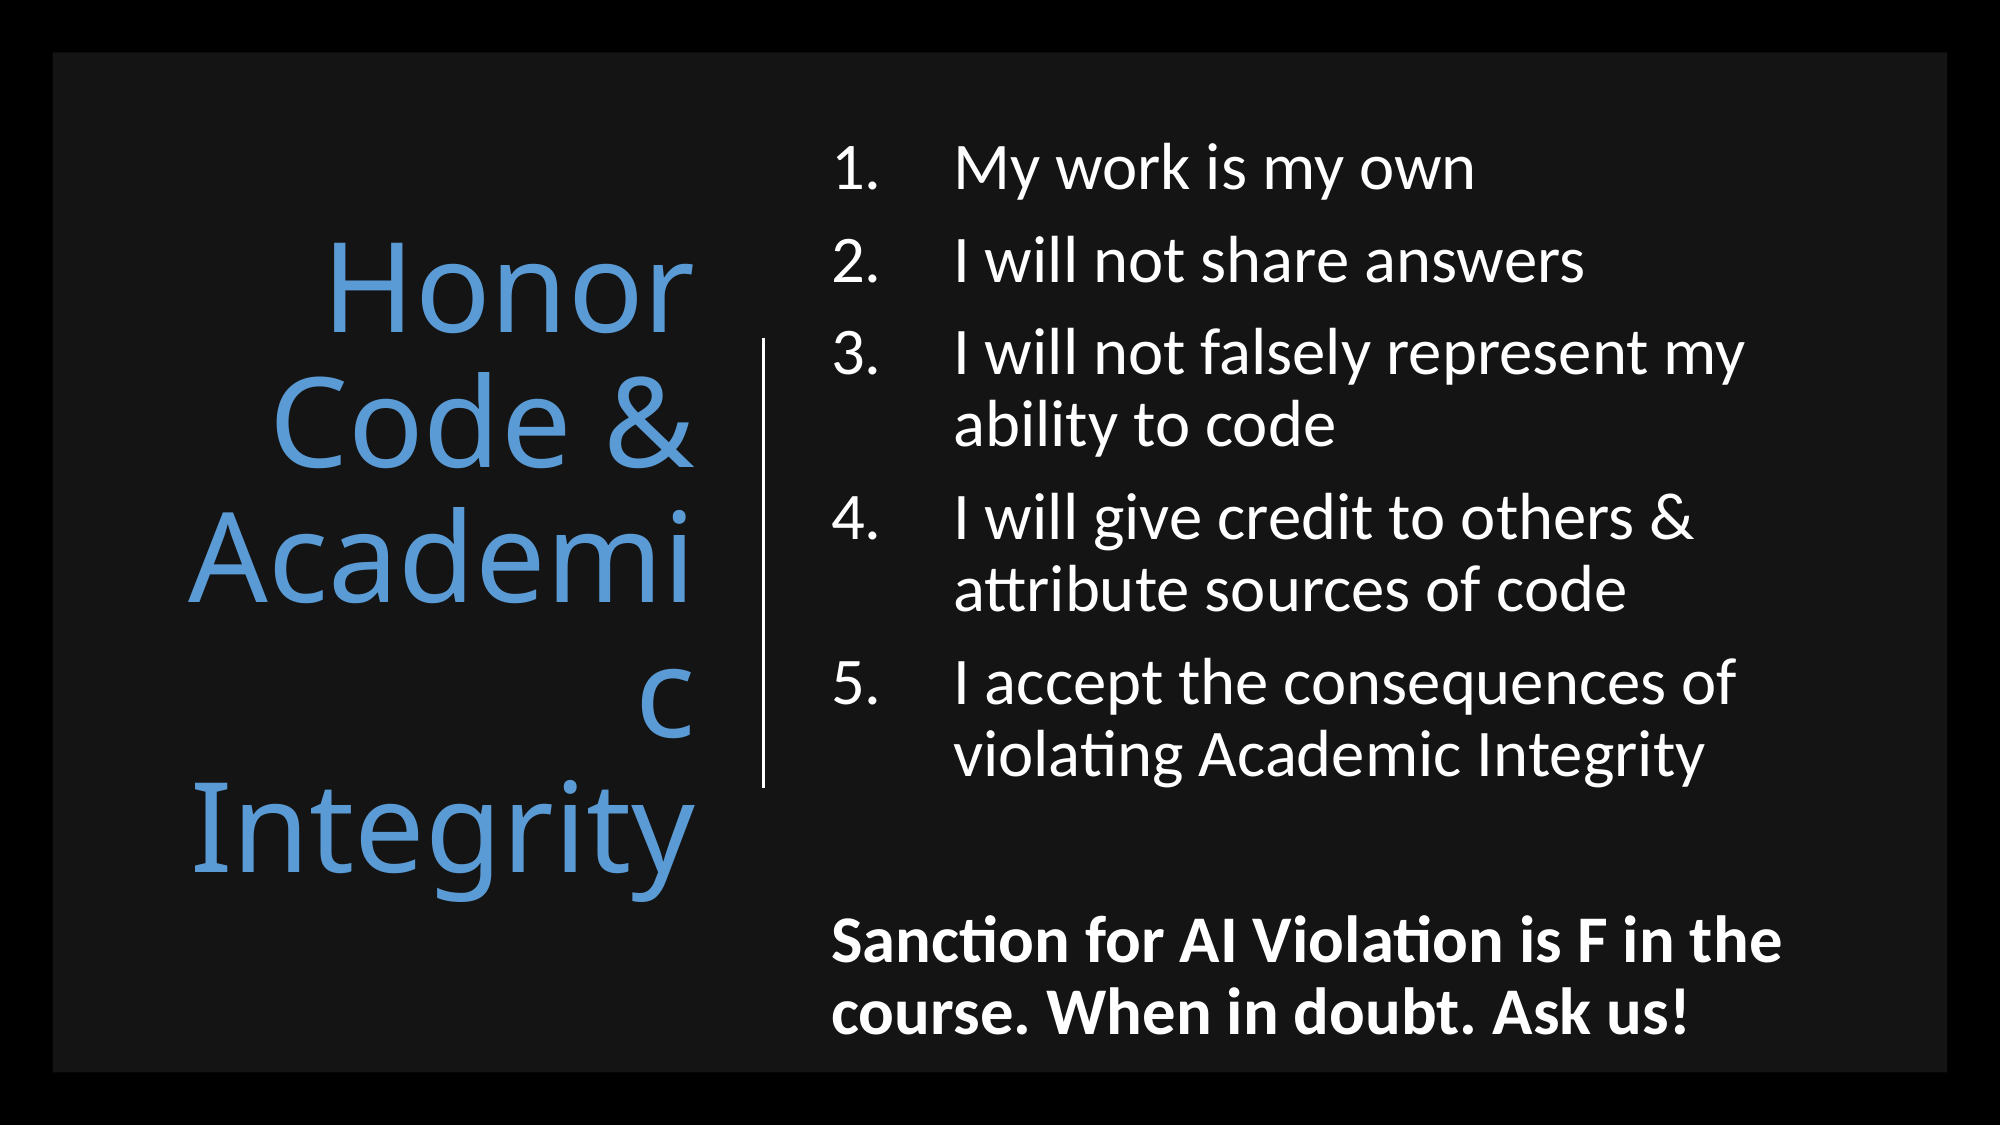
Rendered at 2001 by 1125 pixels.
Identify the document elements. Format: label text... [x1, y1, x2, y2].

list My work is my own I will not share answers I will not falsely represent my ability to code I will give credit to others & attribute sources of code I accept the consequences of violating Academic Integrity Sanction for AI Violation is F in the course. When in doubt. Ask us! [816, 123, 1897, 1102]
title Honor Code & Academic Integrity [137, 158, 711, 967]
text_box [52, 51, 1948, 1073]
